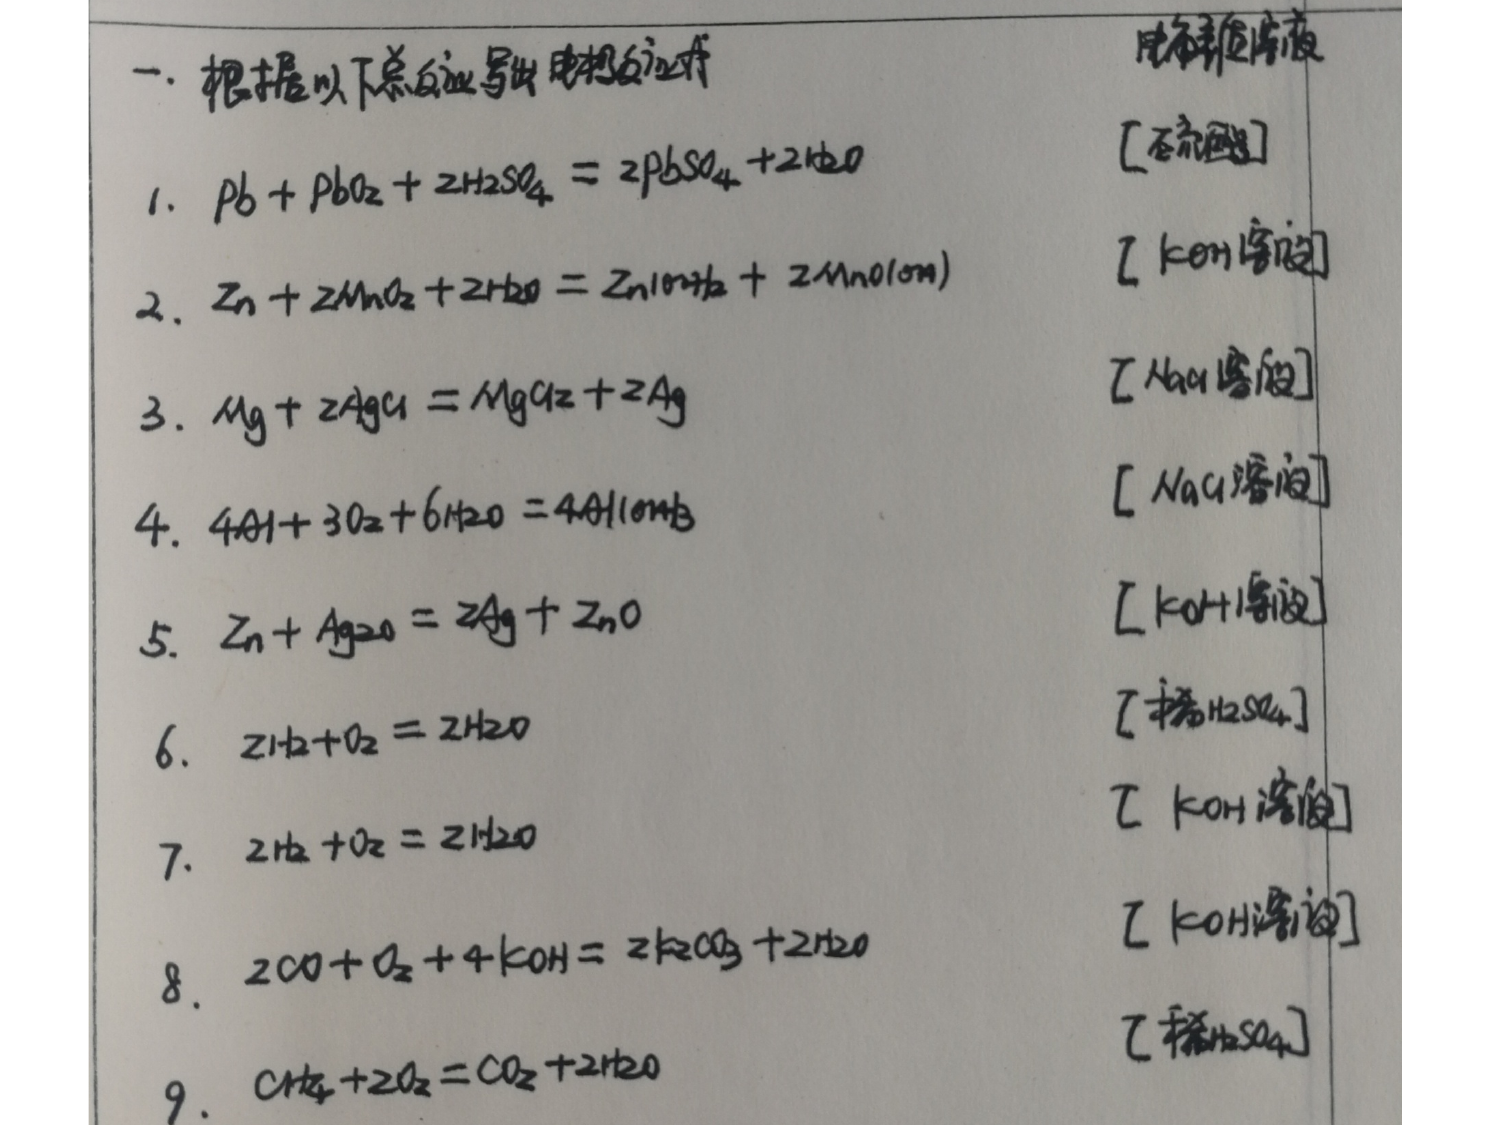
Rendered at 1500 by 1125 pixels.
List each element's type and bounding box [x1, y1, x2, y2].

picture [88, 0, 1403, 1125]
